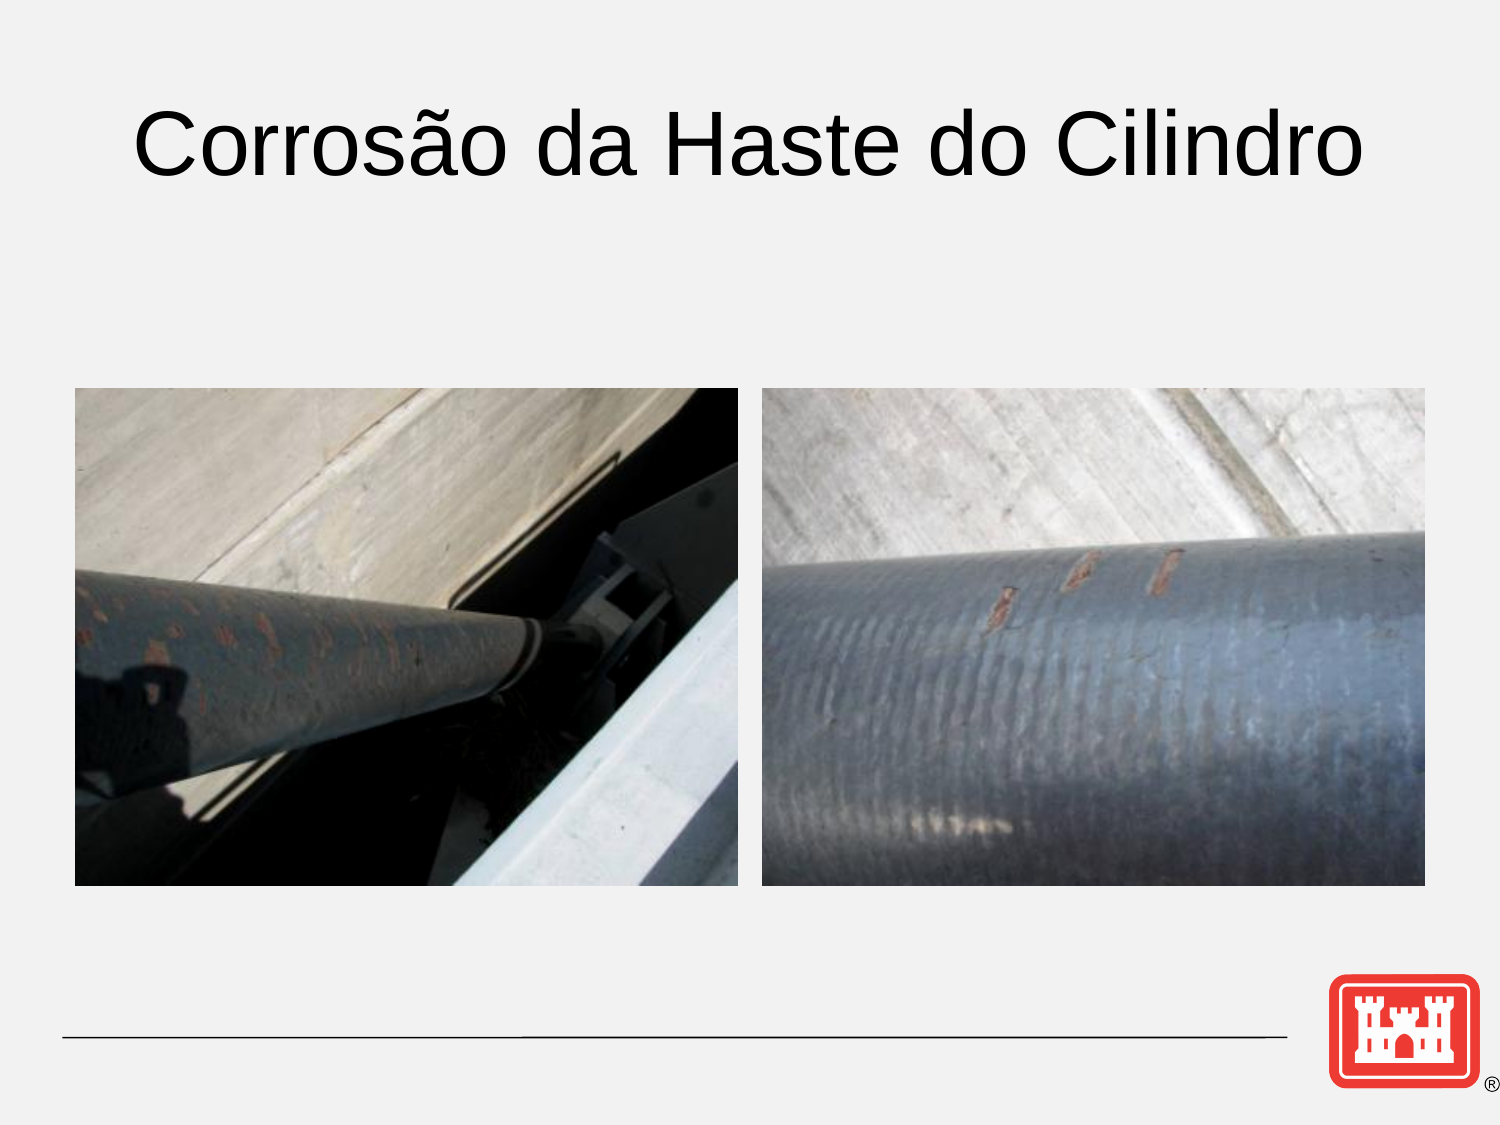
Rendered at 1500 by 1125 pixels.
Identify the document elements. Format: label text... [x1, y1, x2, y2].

picture [1329, 974, 1500, 1092]
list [74, 388, 738, 887]
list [762, 388, 1426, 887]
title Corrosão da Haste do Cilindro [74, 44, 1426, 233]
